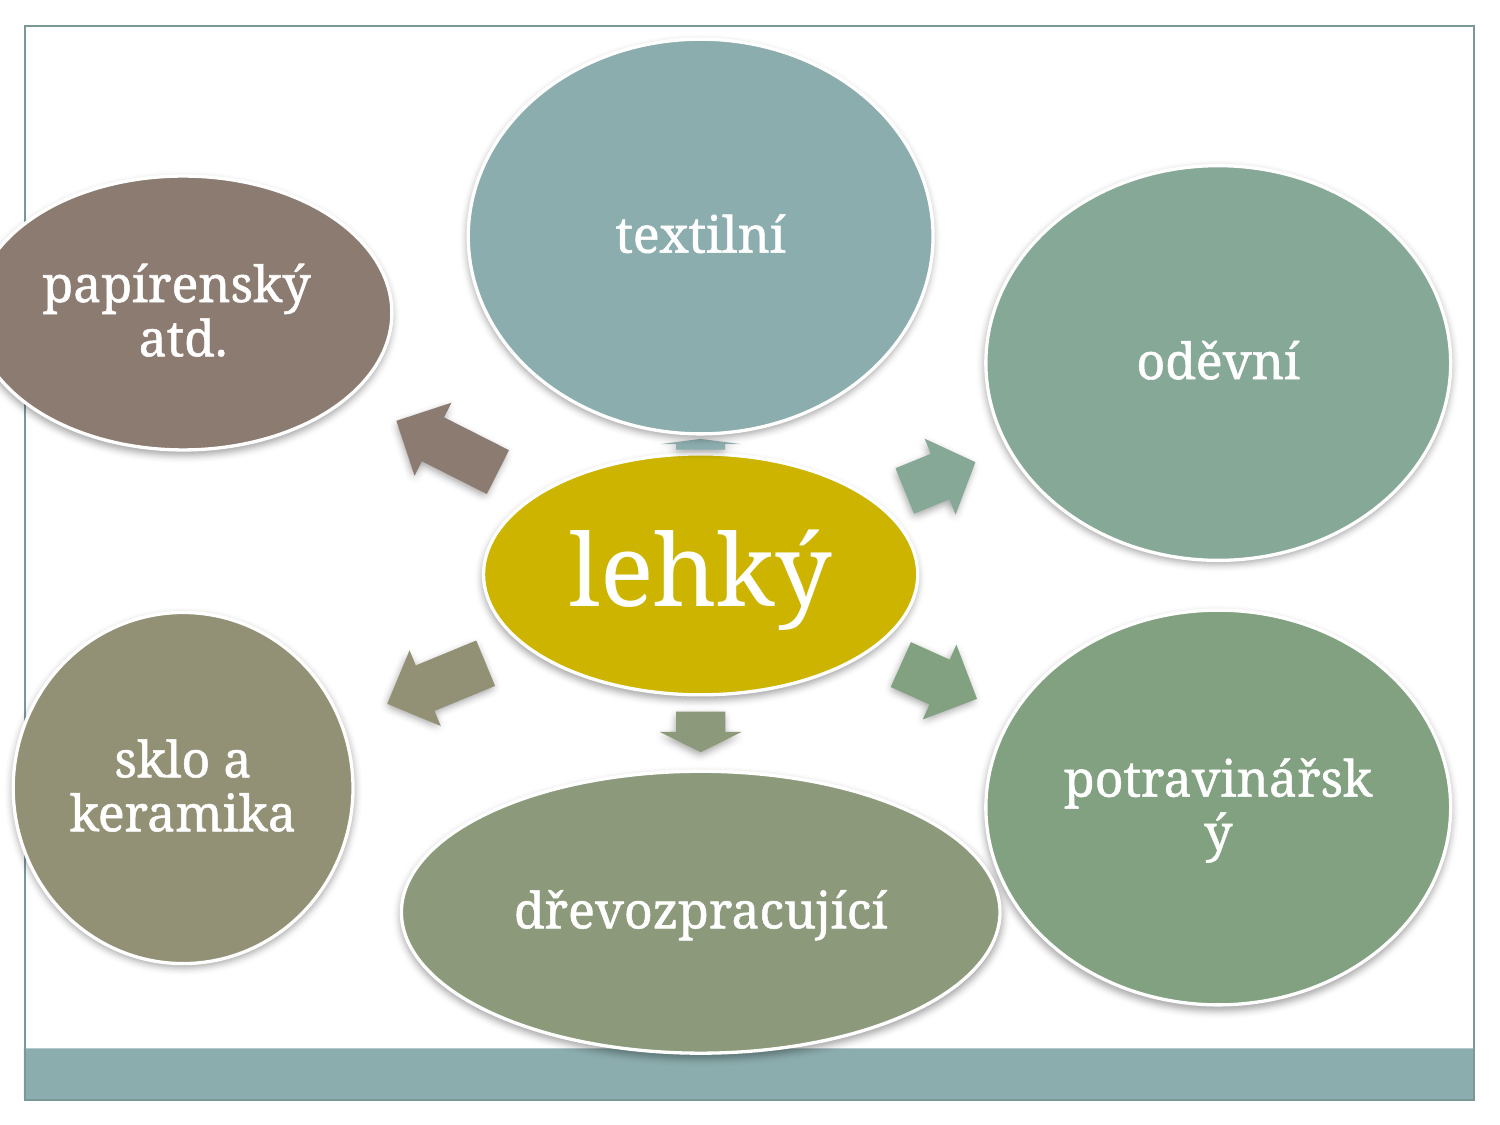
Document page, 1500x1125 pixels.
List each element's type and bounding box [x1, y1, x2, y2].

text_box [0, 87, 1463, 1006]
